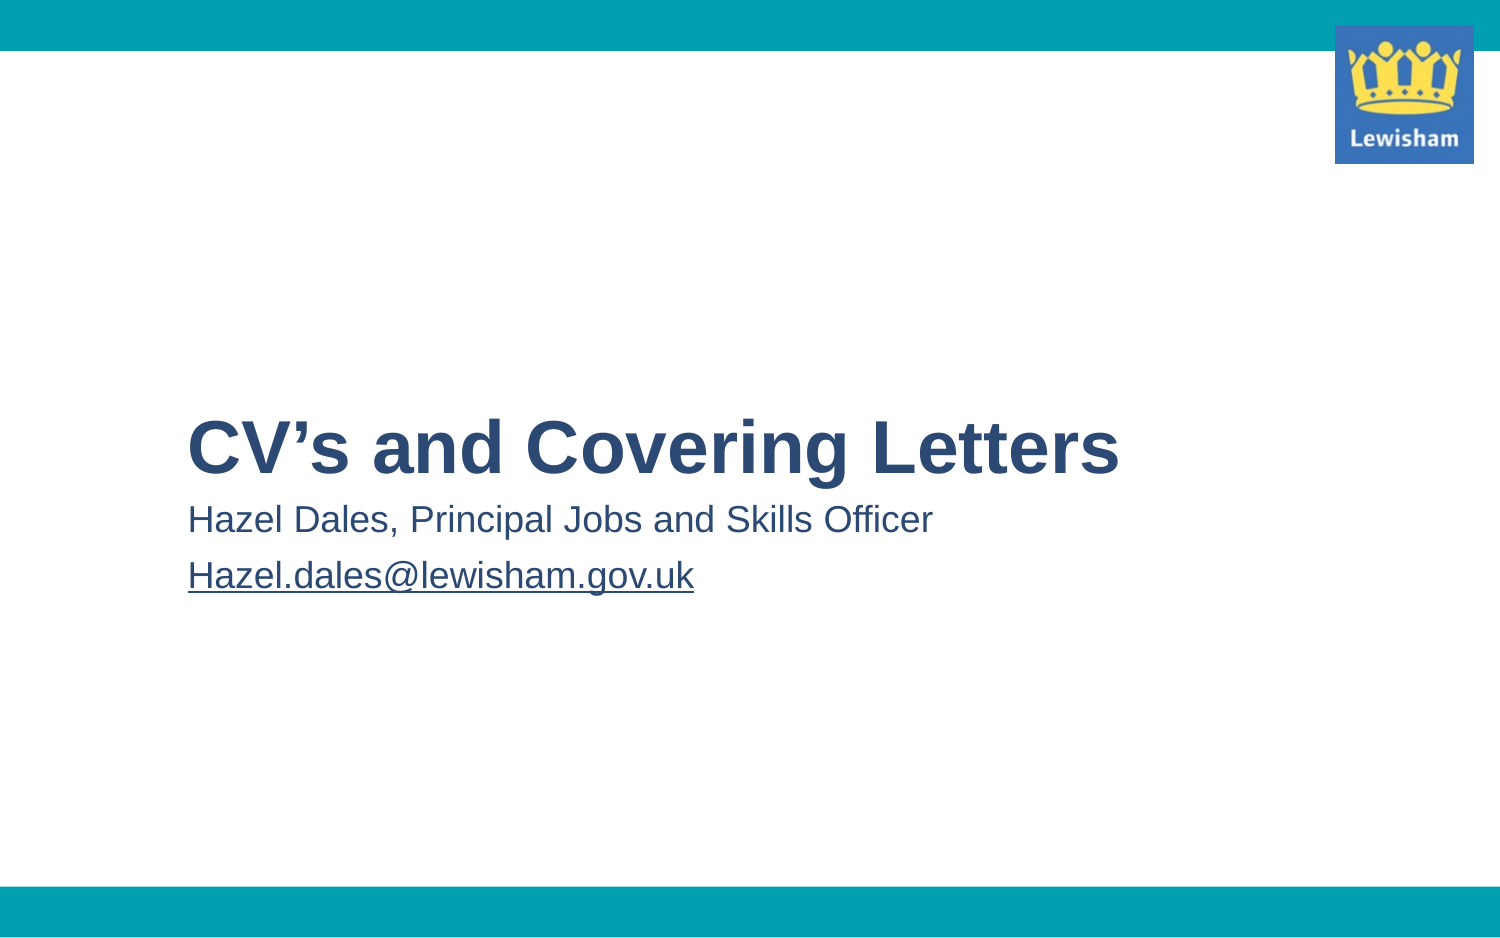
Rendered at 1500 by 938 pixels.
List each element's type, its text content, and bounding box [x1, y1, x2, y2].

subtitle Hazel Dales, Principal Jobs and Skills Officer Hazel.dales@lewisham.gov.uk [187, 500, 1313, 727]
title CV’s and Covering Letters [187, 171, 1313, 490]
picture [1335, 25, 1474, 164]
